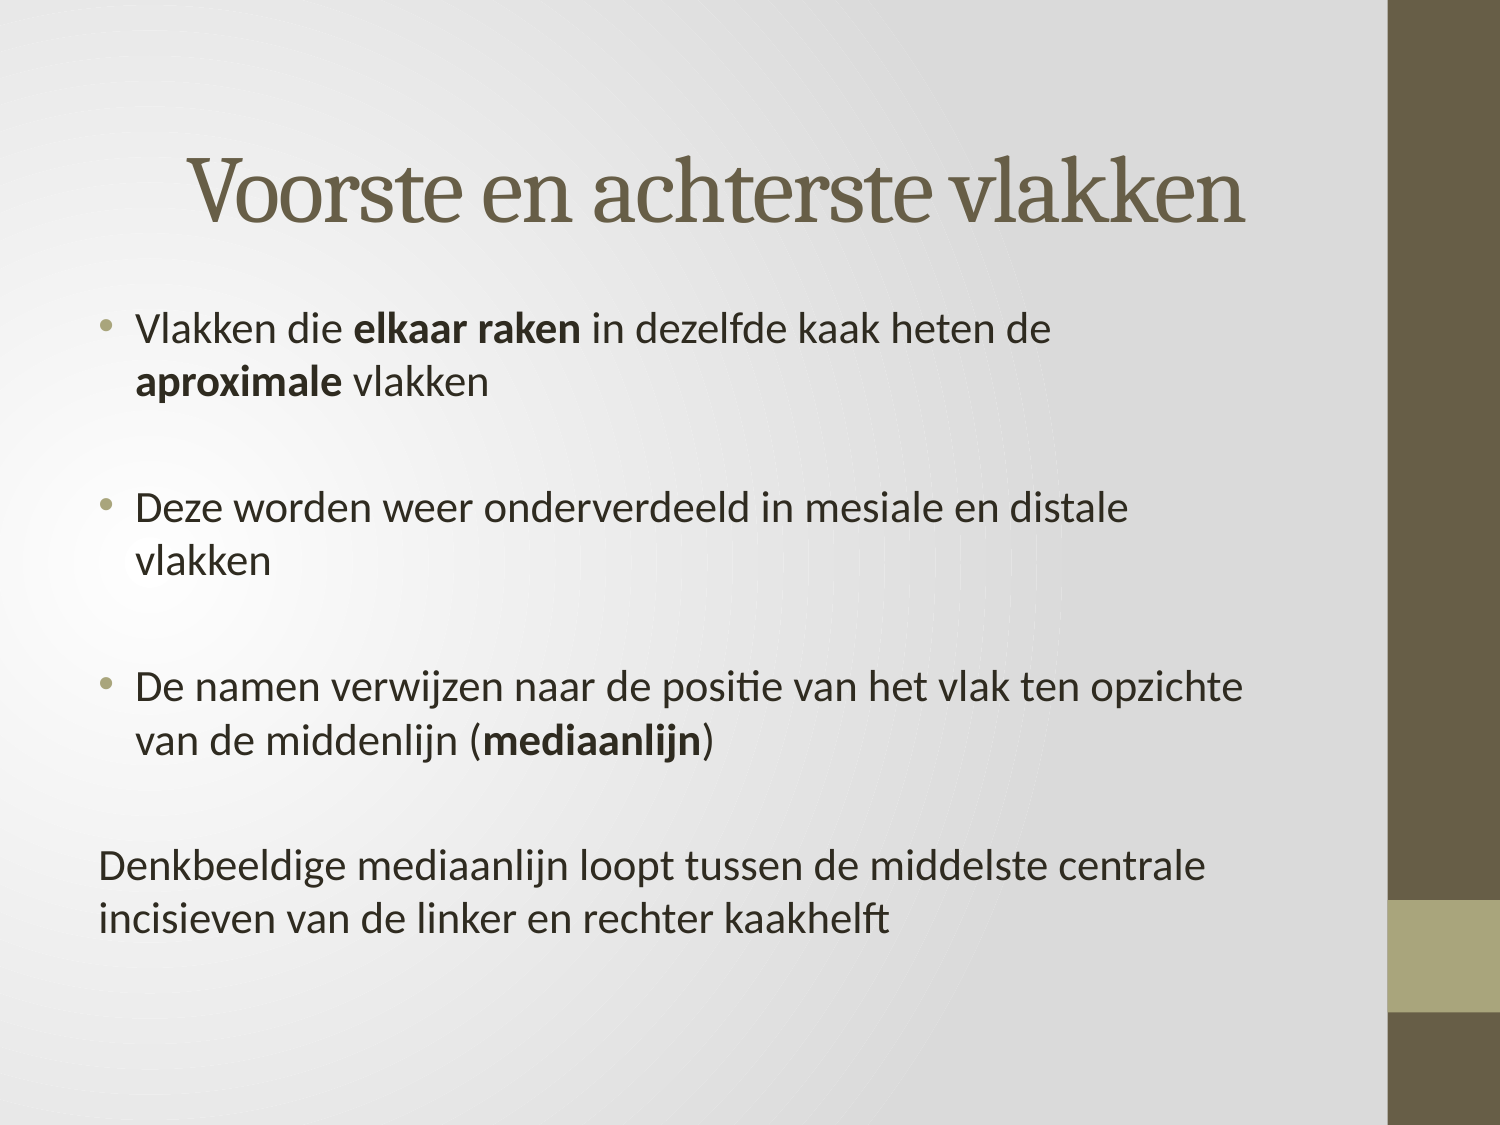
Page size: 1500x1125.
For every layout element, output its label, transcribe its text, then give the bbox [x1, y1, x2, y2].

list Vlakken die elkaar raken in dezelfde kaak heten de aproximale vlakken Deze worden weer onderverdeeld in mesiale en distale vlakken De namen verwijzen naar de positie van het vlak ten opzichte van de middenlijn (mediaanlijn) Denkbeeldige mediaanlijn loopt tussen de middelste centrale incisieven van de linker en rechter kaakhelft [64, 290, 1283, 957]
title Voorste en achterste vlakken [171, 90, 1324, 278]
